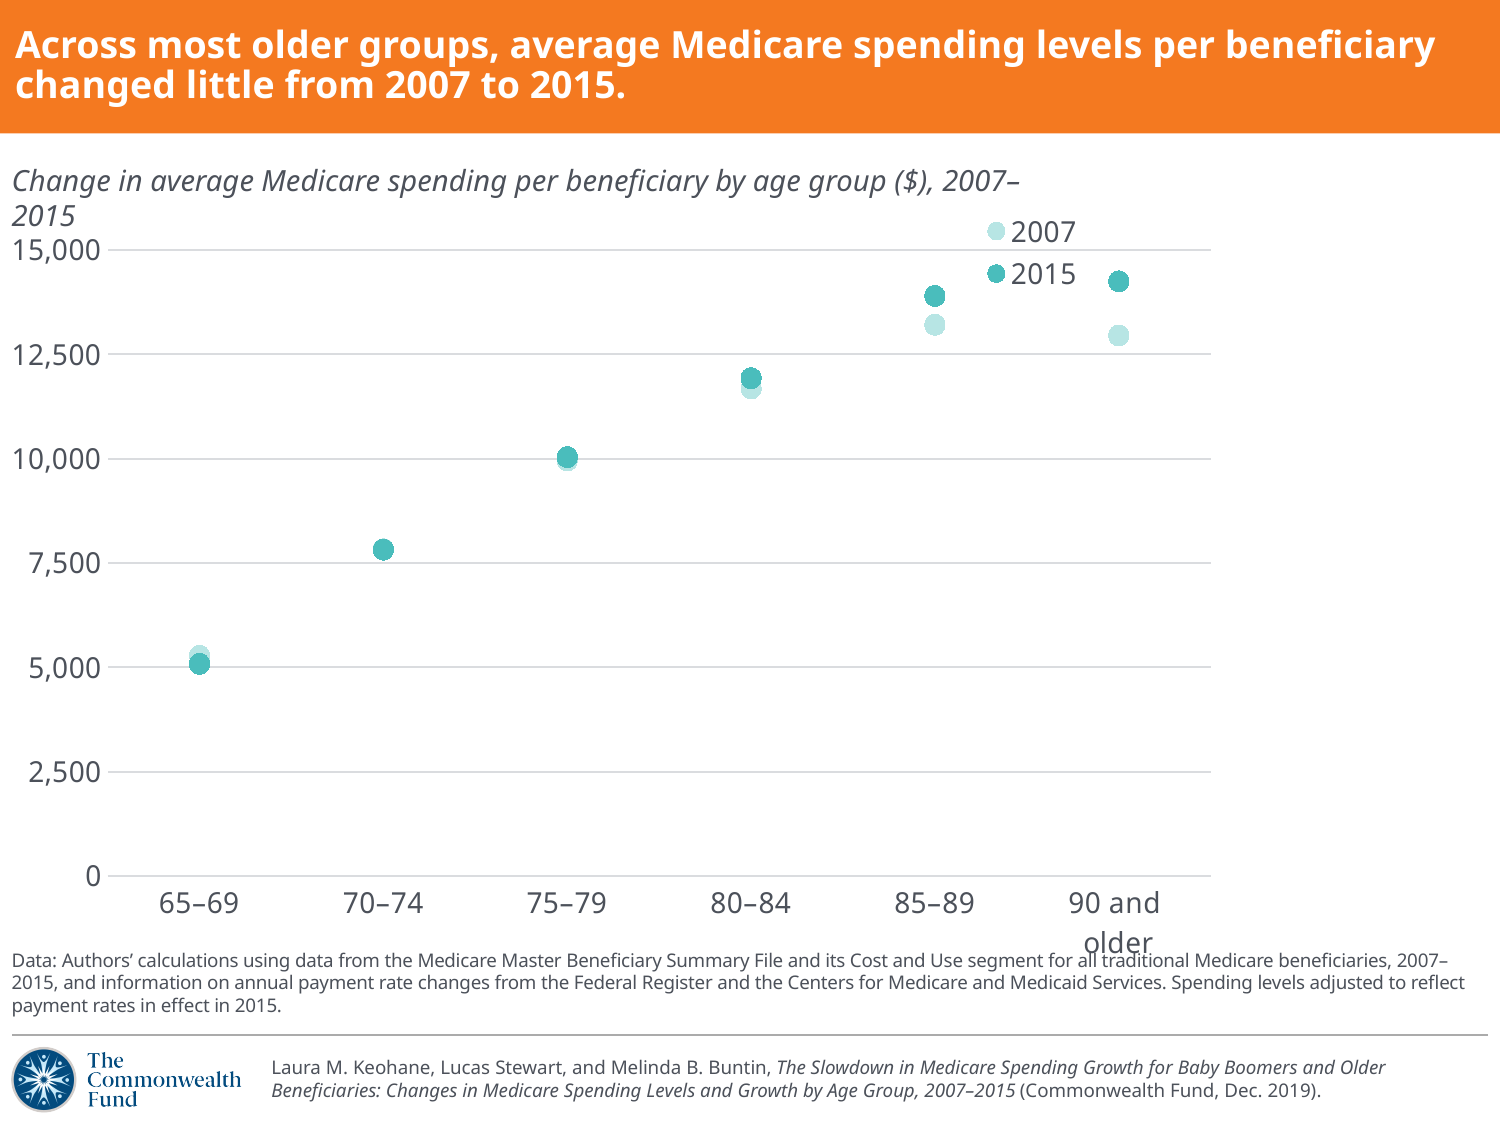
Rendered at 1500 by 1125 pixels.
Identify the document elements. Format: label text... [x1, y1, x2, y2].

title Across most older groups, average Medicare spending levels per beneficiary changed little from 2007 to 2015. [0, 0, 1500, 134]
picture [6, 1038, 248, 1115]
chart [11, 206, 1212, 964]
text_box Change in average Medicare spending per beneficiary by age group ($), 2007–2015 [11, 161, 1062, 206]
text_box Data: Authors’ calculations using data from the Medicare Master Beneficiary Summary File and its Cost and Use segment for all traditional Medicare beneficiaries, 2007–2015, and information on annual payment rate changes from the Federal Register and the Centers for Medicare and Medicaid Services. Spending levels adjusted to reflect payment rates in effect in 2015. [11, 934, 1489, 1016]
